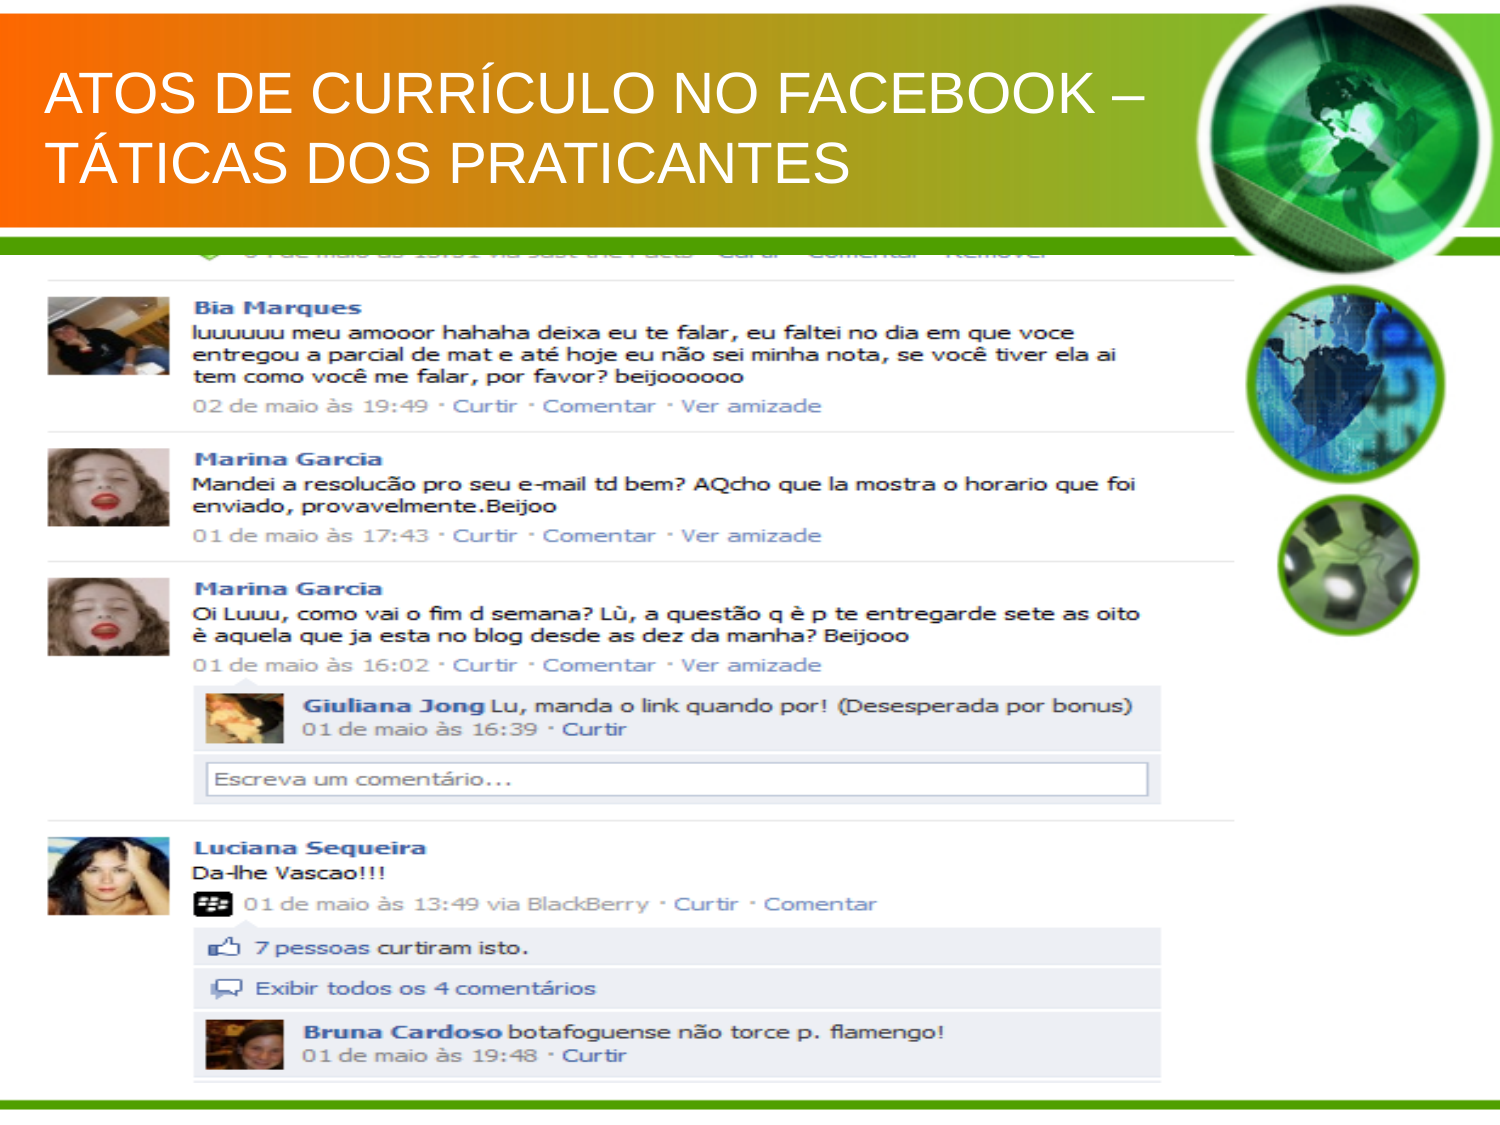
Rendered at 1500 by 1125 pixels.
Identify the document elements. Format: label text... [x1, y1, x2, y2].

picture [0, 0, 1500, 1125]
title ATOS DE CURRÍCULO NO FACEBOOK – TÁTICAS DOS PRATICANTES [29, 30, 1188, 219]
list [0, 255, 1235, 1083]
